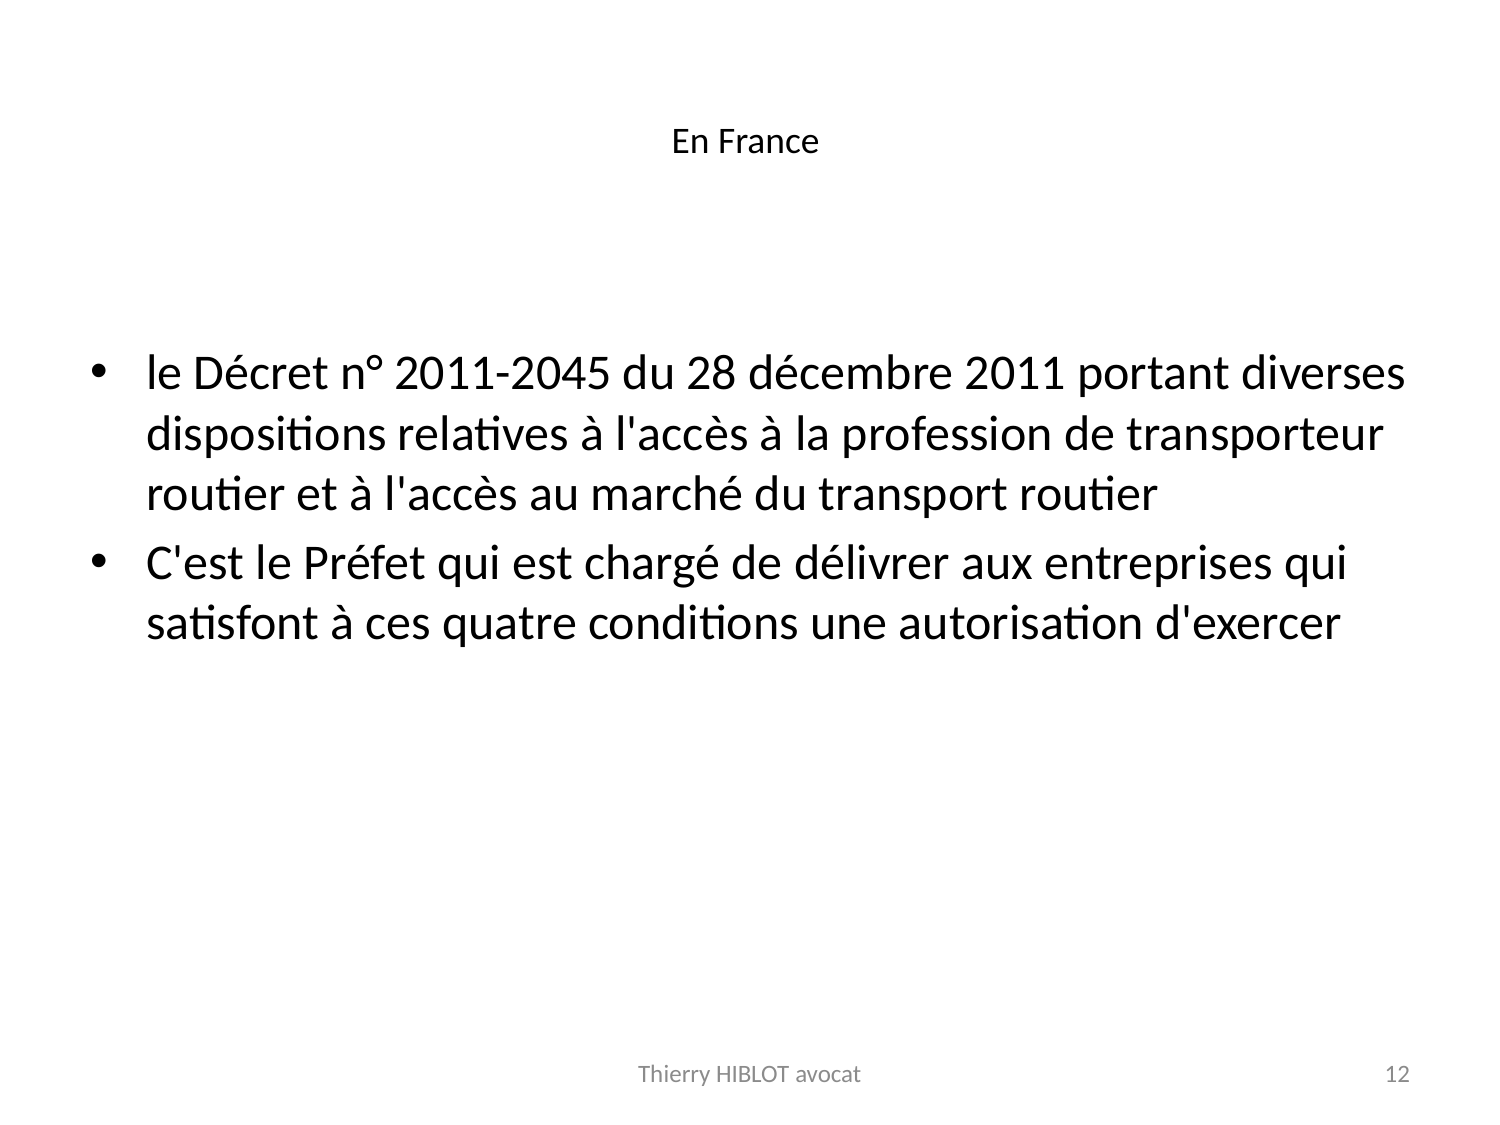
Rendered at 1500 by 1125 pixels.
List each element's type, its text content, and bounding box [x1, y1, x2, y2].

list le Décret n° 2011-2045 du 28 décembre 2011 portant diverses dispositions relatives à l'accès à la profession de transporteur routier et à l'accès au marché du transport routier C'est le Préfet qui est chargé de délivrer aux entreprises qui satisfont à ces quatre conditions une autorisation d'exercer [75, 262, 1425, 1005]
title En France [75, 45, 1425, 233]
footer Thierry HIBLOT avocat [512, 1042, 988, 1103]
slide_number 12 [1074, 1042, 1425, 1103]
